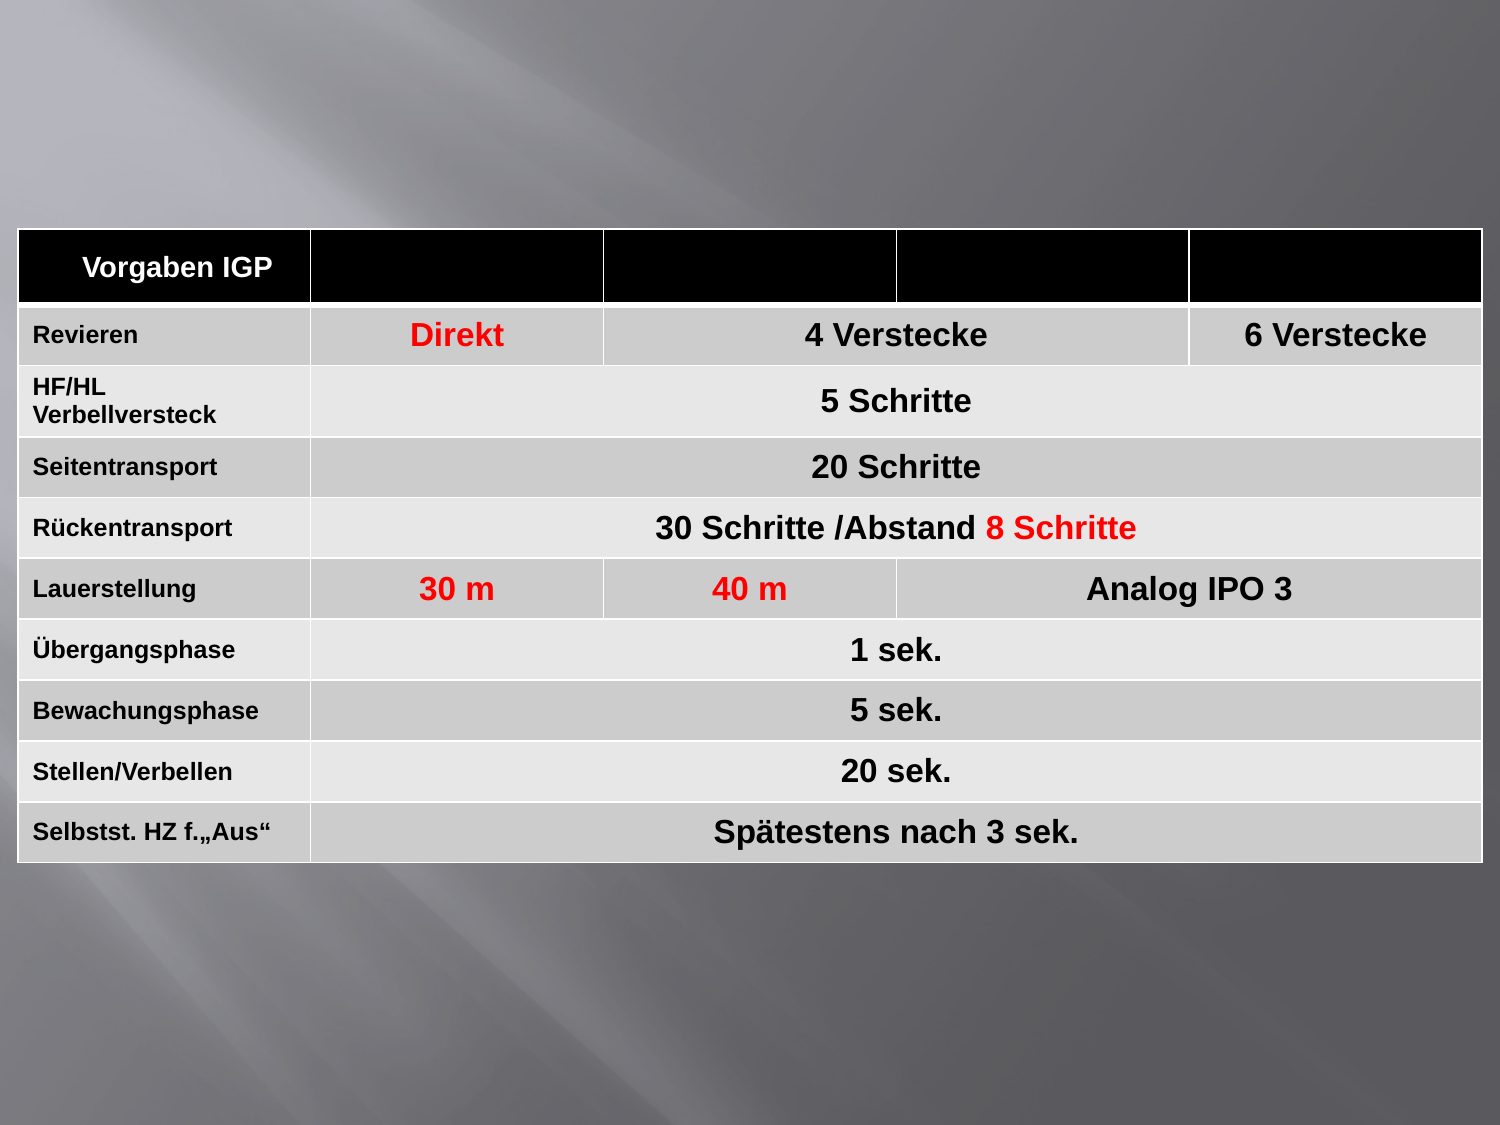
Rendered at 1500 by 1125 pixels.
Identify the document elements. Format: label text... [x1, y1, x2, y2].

table_cell 30 Schritte /Abstand 8 Schritte [311, 498, 1481, 557]
table_cell 5 Schritte [311, 366, 1481, 436]
table_cell 40 m [604, 559, 896, 618]
table_header [311, 230, 603, 302]
table_cell Seitentransport [19, 438, 310, 497]
table_cell Rückentransport [19, 498, 310, 557]
table_cell Direkt [311, 308, 603, 365]
table_cell Stellen/Verbellen [19, 742, 310, 801]
table_cell Übergangsphase [19, 620, 310, 679]
table_header [897, 230, 1188, 302]
table_cell 6 Verstecke [1190, 308, 1481, 365]
table_cell Bewachungsphase [19, 681, 310, 740]
table_cell Selbstst. HZ f.„Aus“ [19, 803, 310, 862]
table_cell HF/HL Verbellversteck [19, 366, 310, 436]
table_cell 4 Verstecke [604, 308, 1188, 365]
table_cell 20 Schritte [311, 438, 1481, 497]
table_cell Revieren [19, 308, 310, 365]
table_cell 20 sek. [311, 742, 1481, 801]
table_cell Analog IPO 3 [897, 559, 1481, 618]
table_cell 5 sek. [311, 681, 1481, 740]
table_cell 1 sek. [311, 620, 1481, 679]
table_cell 30 m [311, 559, 603, 618]
table_header [604, 230, 896, 302]
table_header Vorgaben IGP [19, 230, 310, 302]
table_cell Lauerstellung [19, 559, 310, 618]
table_header [1190, 230, 1481, 302]
table_cell Spätestens nach 3 sek. [311, 803, 1481, 862]
